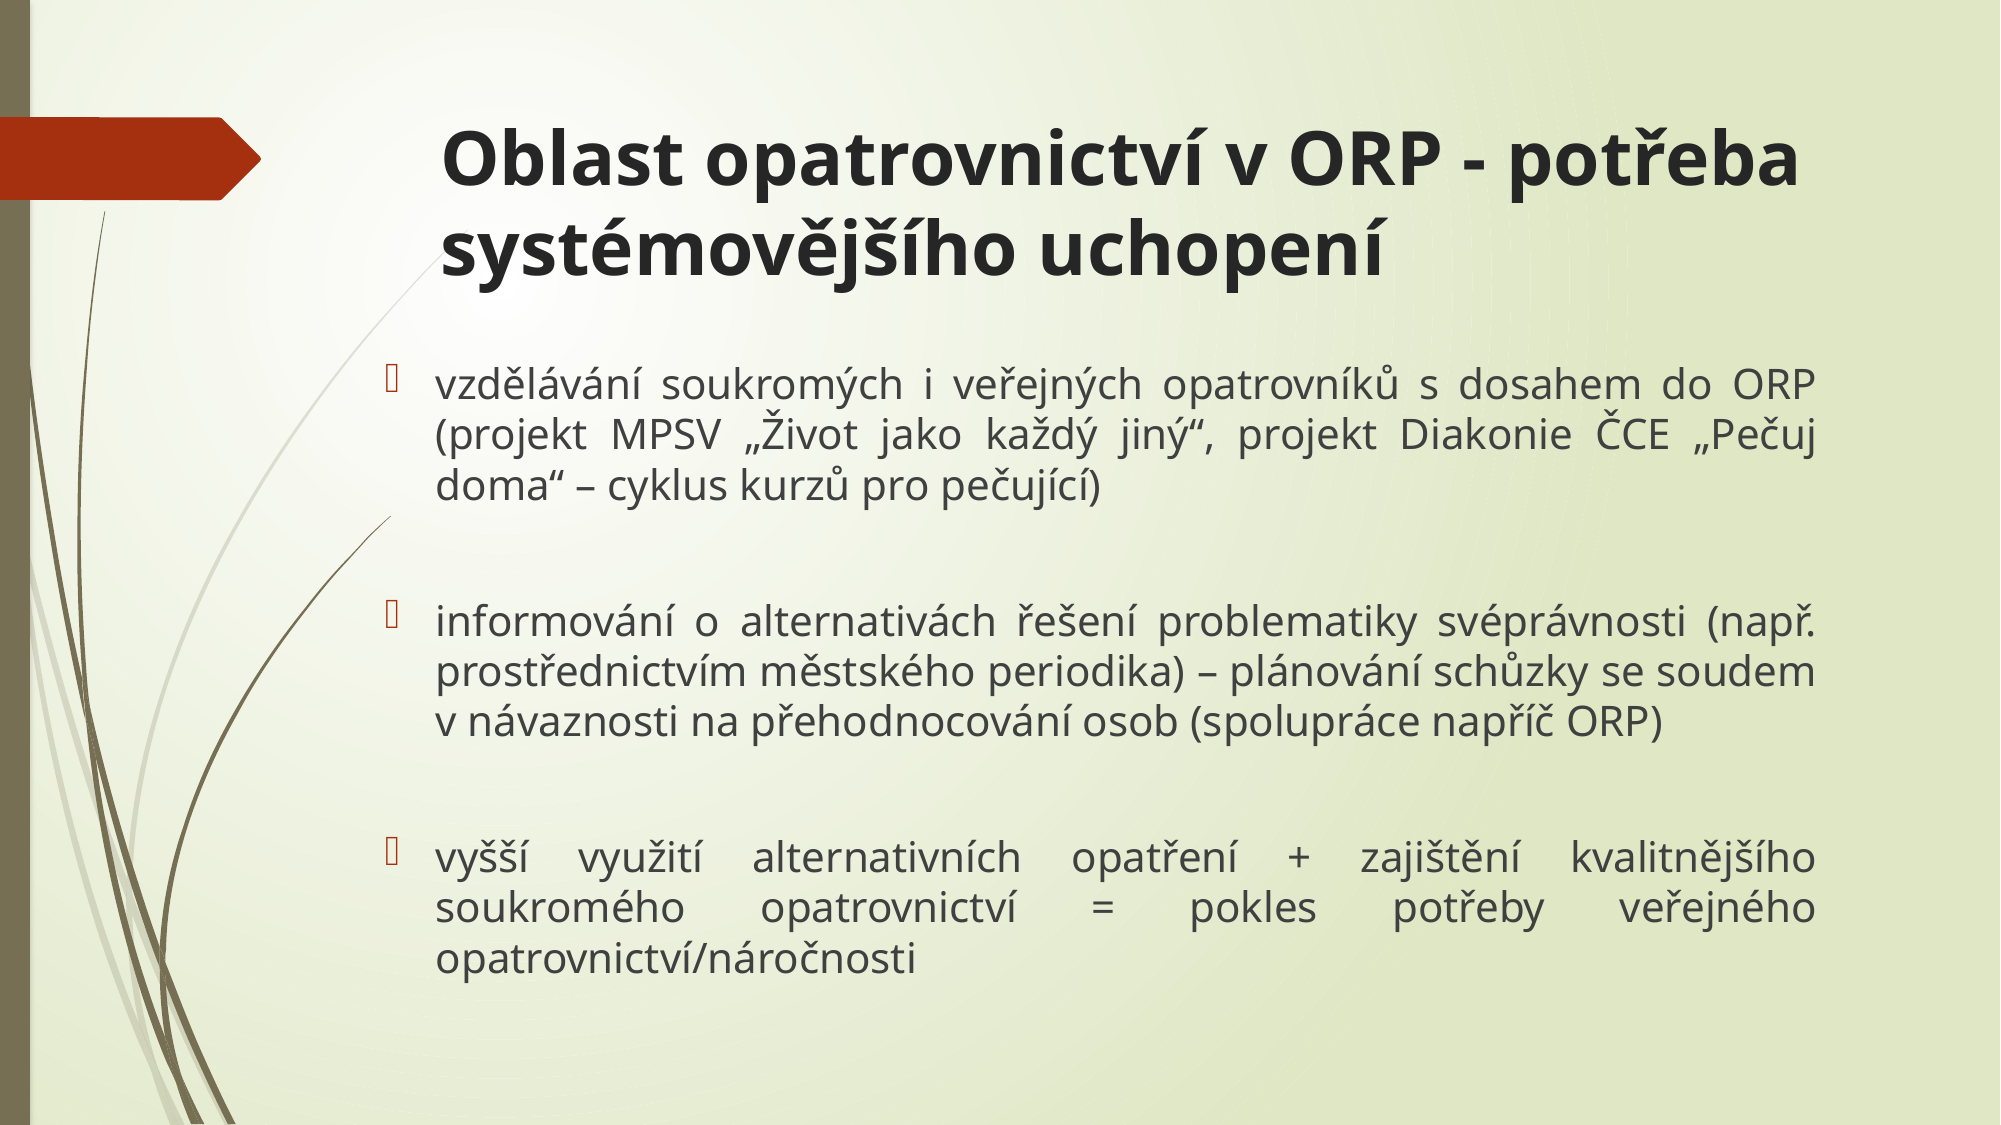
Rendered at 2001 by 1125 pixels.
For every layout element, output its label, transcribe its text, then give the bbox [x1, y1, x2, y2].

list vzdělávání soukromých i veřejných opatrovníků s dosahem do ORP (projekt MPSV „Život jako každý jiný“, projekt Diakonie ČCE „Pečuj doma“ – cyklus kurzů pro pečující) informování o alternativách řešení problematiky svéprávnosti (např. prostřednictvím městského periodika) – plánování schůzky se soudem v návaznosti na přehodnocování osob (spolupráce napříč ORP) vyšší využití alternativních opatření + zajištění kvalitnějšího soukromého opatrovnictví = pokles potřeby veřejného opatrovnictví/náročnosti [369, 350, 1833, 1030]
title Oblast opatrovnictví v ORP - potřeba systémovějšího uchopení [425, 102, 1888, 313]
